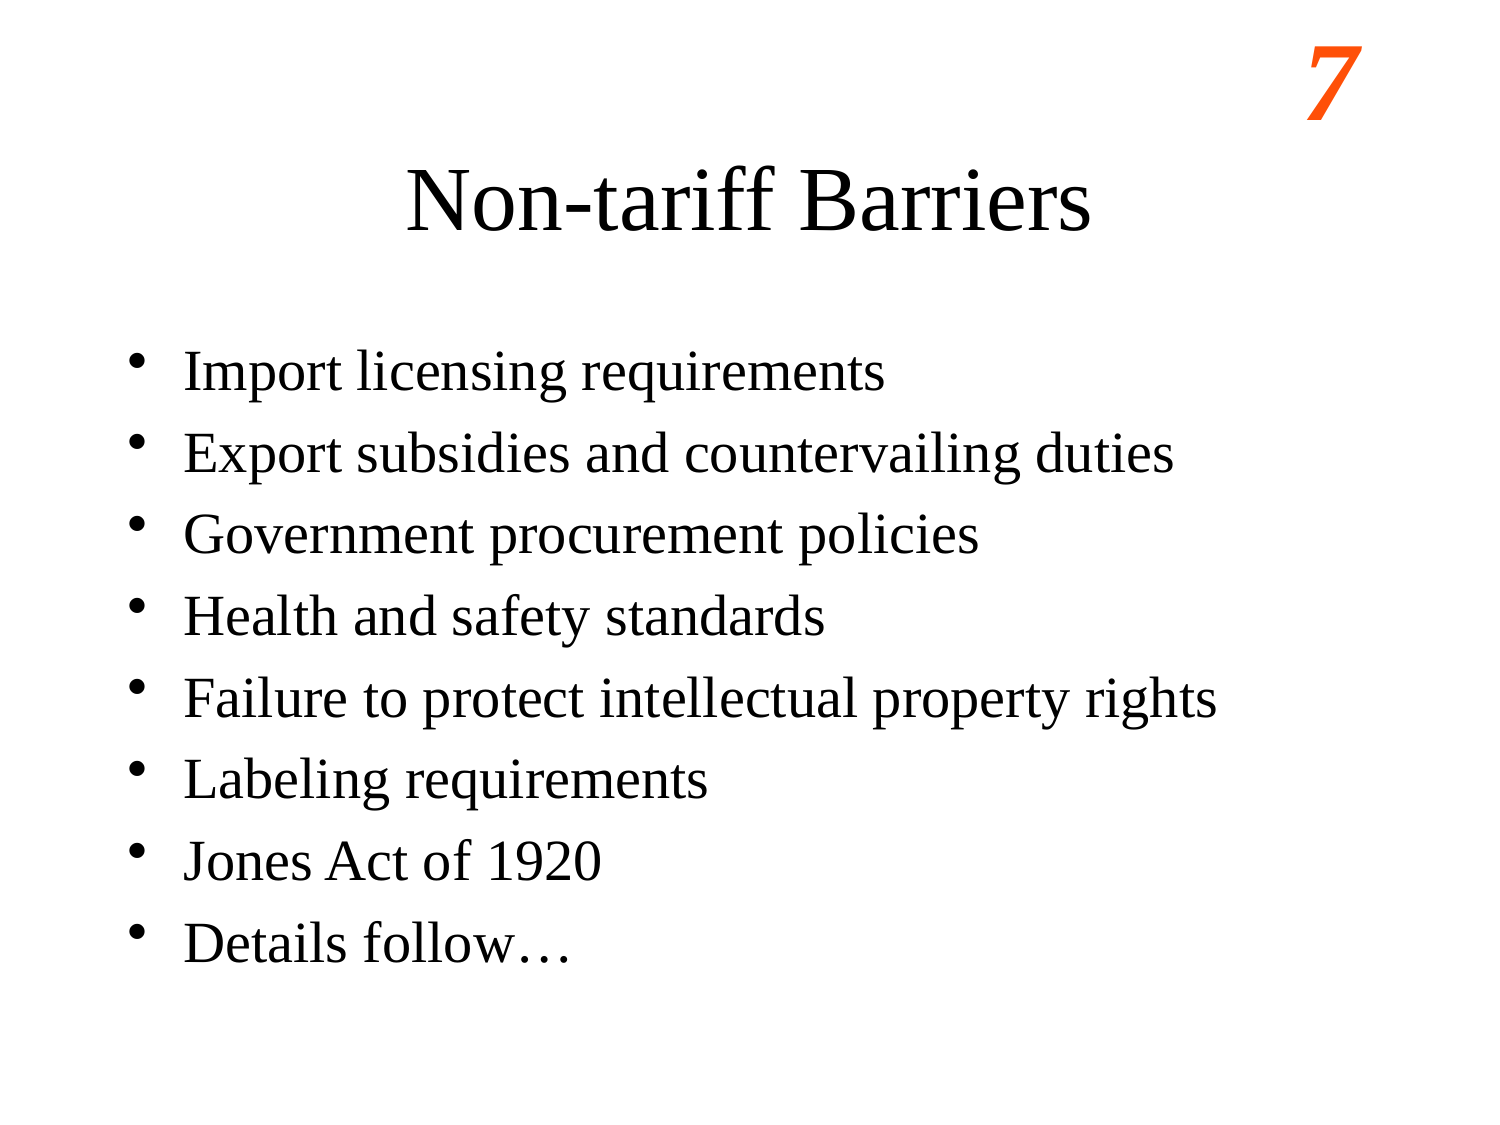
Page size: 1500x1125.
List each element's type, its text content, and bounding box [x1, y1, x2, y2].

list Import licensing requirements Export subsidies and countervailing duties Government procurement policies Health and safety standards Failure to protect intellectual property rights Labeling requirements Jones Act of 1920 Details follow… [112, 324, 1388, 1000]
title Non-tariff Barriers [112, 99, 1388, 288]
